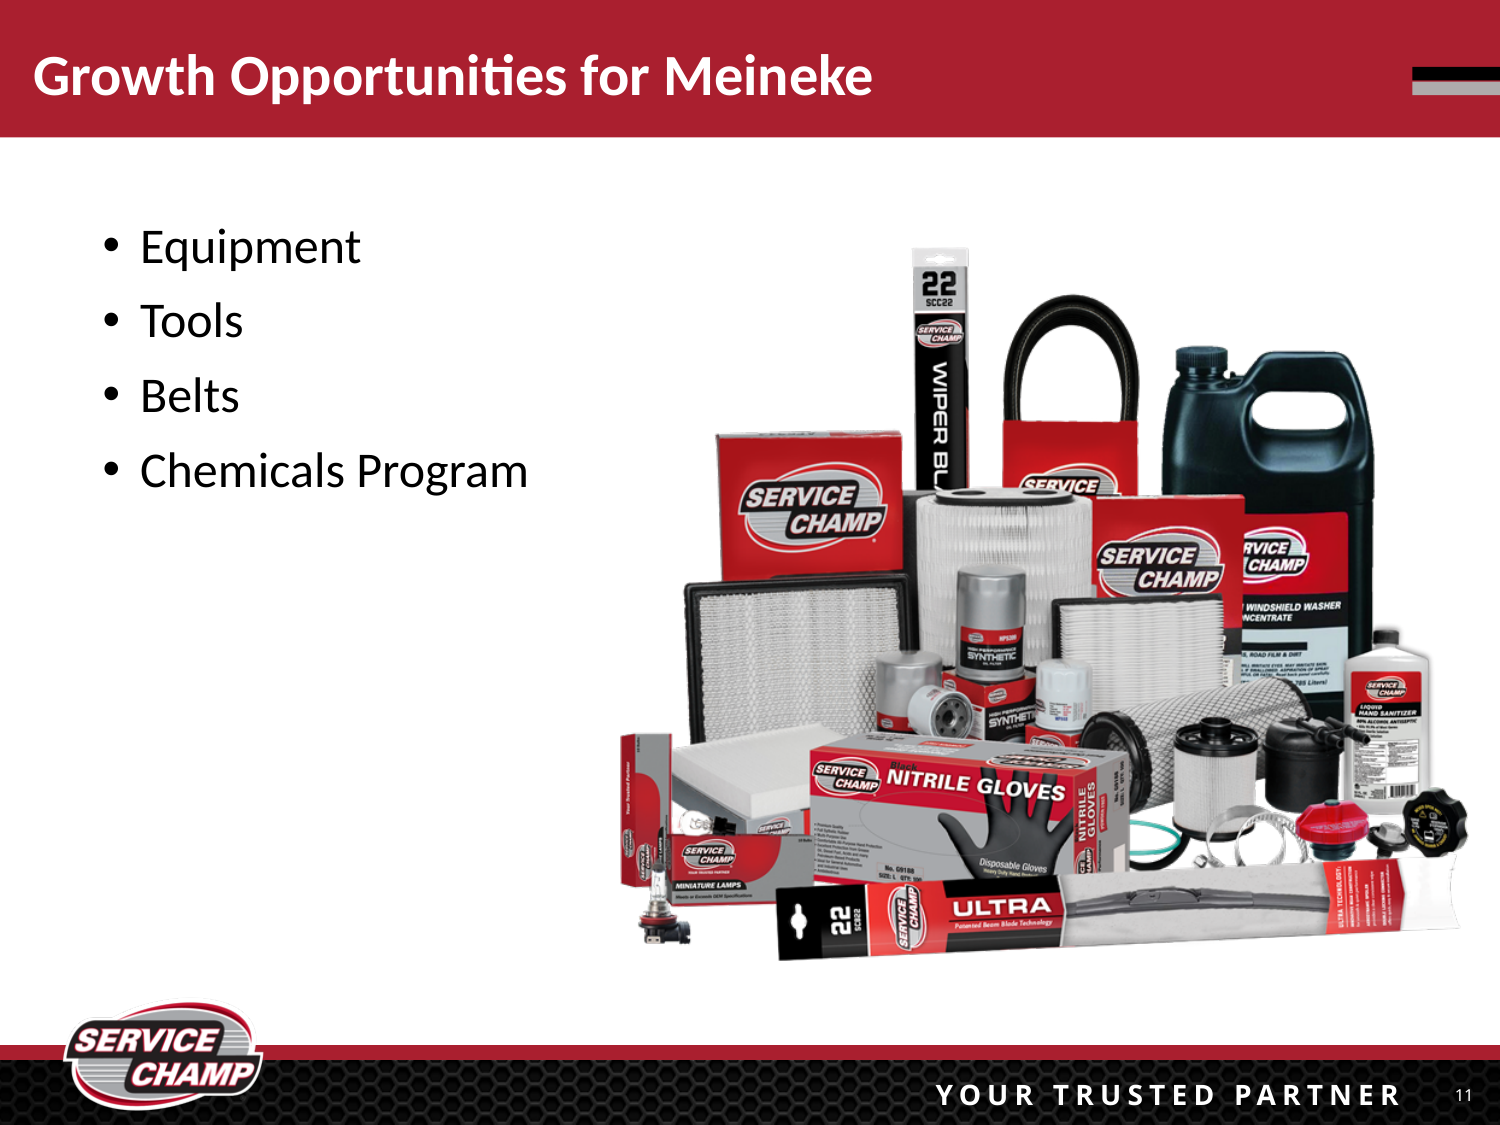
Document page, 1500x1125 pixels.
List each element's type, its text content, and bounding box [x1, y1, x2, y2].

picture [0, 986, 1500, 1125]
list Equipment Tools Belts Chemicals Program [87, 212, 1500, 505]
title Growth Opportunities for Meineke [18, 22, 1313, 132]
picture [577, 247, 1488, 985]
